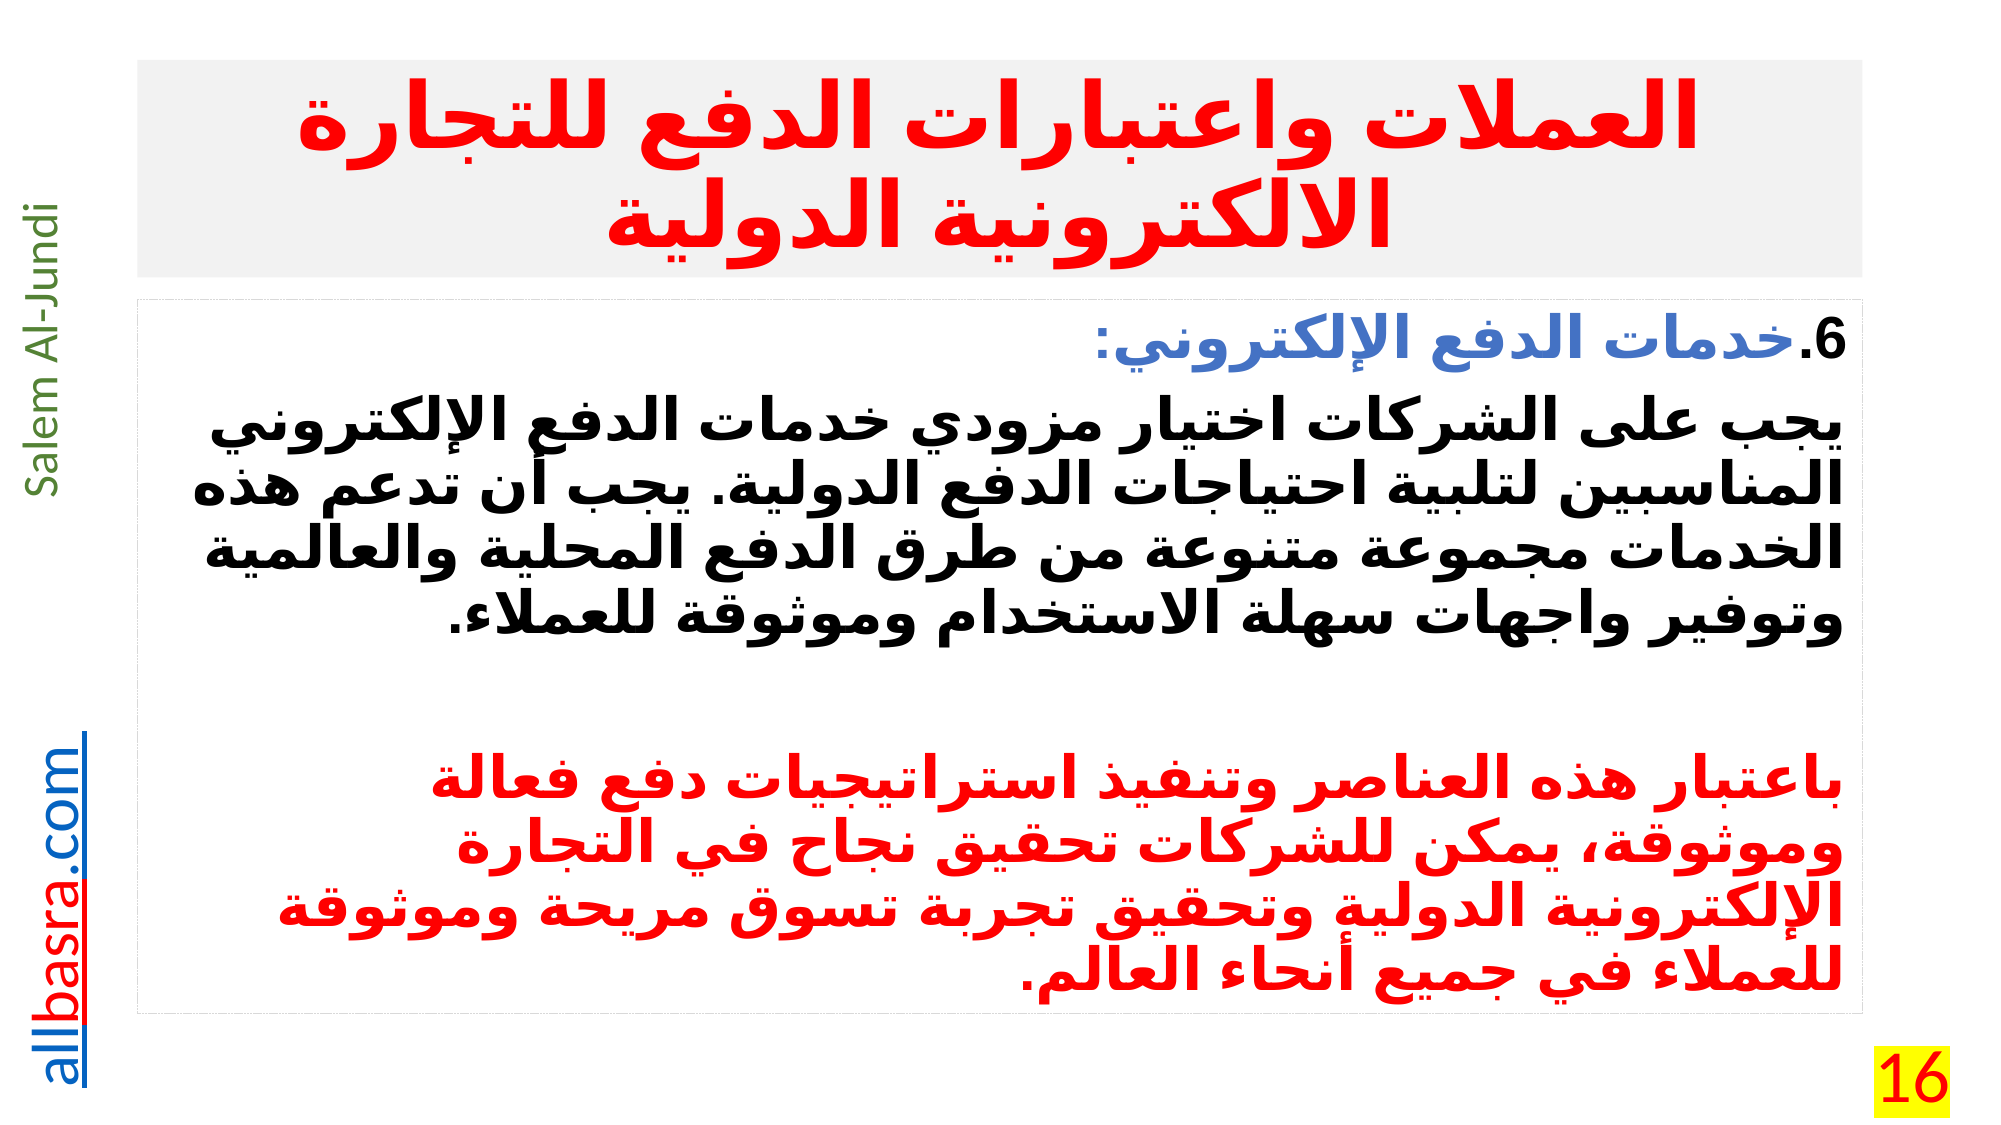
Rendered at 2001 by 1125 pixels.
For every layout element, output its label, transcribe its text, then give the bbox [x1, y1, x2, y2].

title العملات واعتبارات الدفع للتجارة الالكترونية الدولية [137, 59, 1863, 278]
list 6. خدمات الدفع الإلكتروني: يجب على الشركات اختيار مزودي خدمات الدفع الإلكتروني المناسبين لتلبية احتياجات الدفع الدولية. يجب أن تدعم هذه الخدمات مجموعة متنوعة من طرق الدفع المحلية والعالمية وتوفير واجهات سهلة الاستخدام وموثوقة للعملاء. باعتبار هذه العناصر وتنفيذ استراتيجيات دفع فعالة وموثوقة، يمكن للشركات تحقيق نجاح في التجارة الإلكترونية الدولية وتحقيق تجربة تسوق مريحة وموثوقة للعملاء في جميع أنحاء العالم. [137, 299, 1863, 1014]
slide_number 16 [1840, 1027, 1984, 1118]
